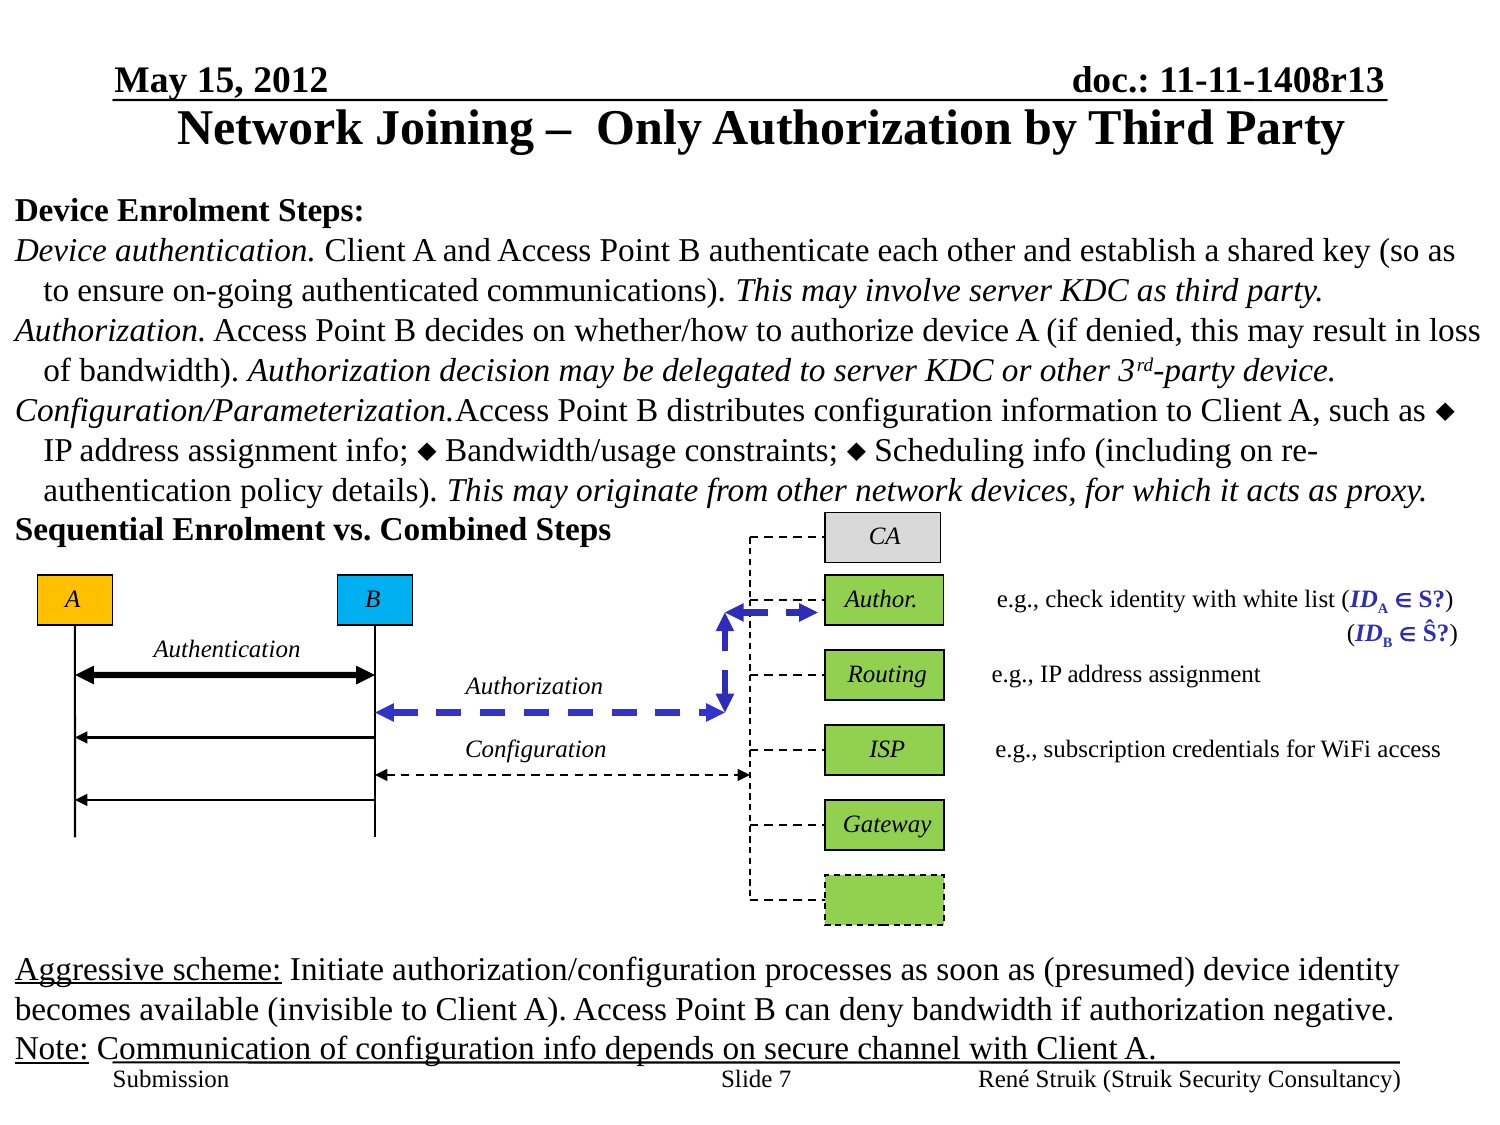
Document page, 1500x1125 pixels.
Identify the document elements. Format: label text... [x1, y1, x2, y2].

text_box e.g., subscription credentials for WiFi access [980, 725, 1457, 770]
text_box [37, 512, 950, 926]
text_box e.g., check identity with white list (IDA  S?) (IDB  Ŝ?) [982, 574, 1473, 658]
text_box Network Joining – Only Authorization by Third Party [162, 87, 1362, 163]
slide_number Slide 7 [712, 1074, 800, 1093]
text_box Device Enrolment Steps: Device authentication. Client A and Access Point B authenticate each other and establish a shared key (so as to ensure on-going authenticated communications). This may involve server KDC as third party. Authorization. Access Point B decides on whether/how to authorize device A (if denied, this may result in loss of bandwidth). Authorization decision may be delegated to server KDC or other 3rd-party device. Configuration/Parameterization.Access Point B distributes configuration information to Client A, such as  IP address assignment info;  Bandwidth/usage constraints;  Scheduling info (including on re-authentication policy details). This may originate from other network devices, for which it acts as proxy. Sequential Enrolment vs. Combined Steps Aggressive scheme: Initiate authorization/configuration processes as soon as (presumed) device identity becomes available (invisible to Client A). Access Point B can deny bandwidth if authorization negative. Note: Communication of configuration info depends on secure channel with Client A. [0, 180, 1500, 1074]
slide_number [114, 54, 331, 101]
footer René Struik (Struik Security Consultancy) [972, 1074, 1402, 1093]
text_box e.g., IP address assignment [976, 650, 1277, 695]
